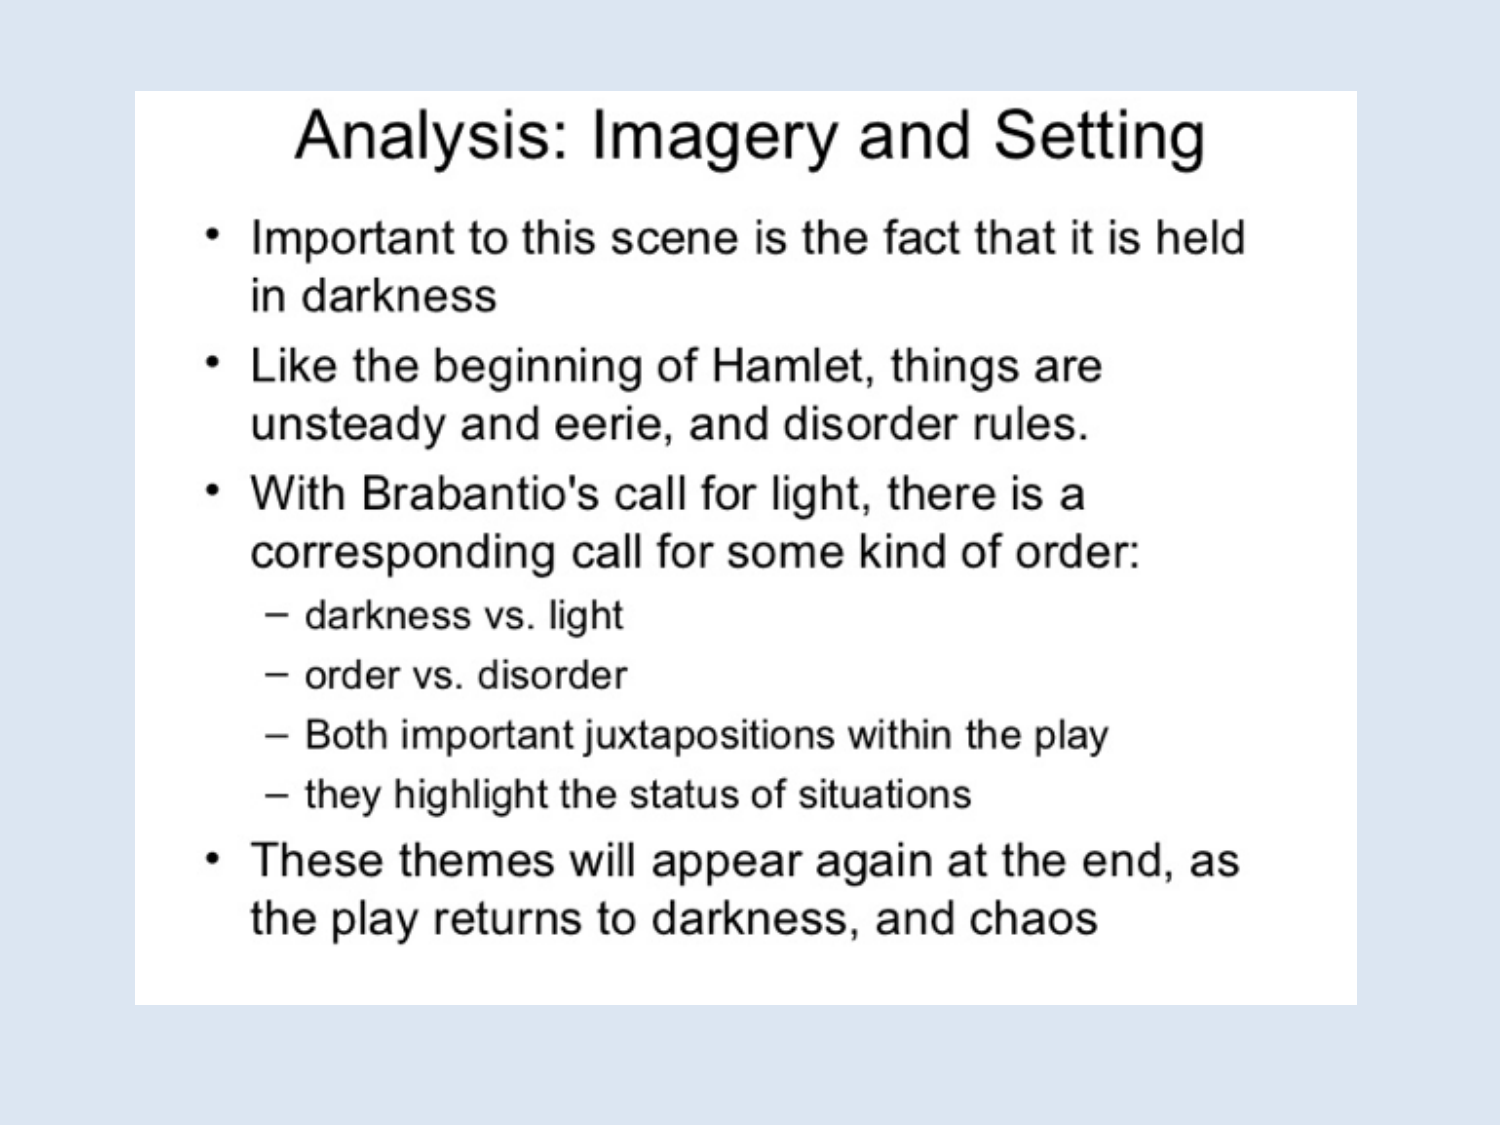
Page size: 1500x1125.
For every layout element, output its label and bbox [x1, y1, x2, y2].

list [0, 90, 1500, 1006]
